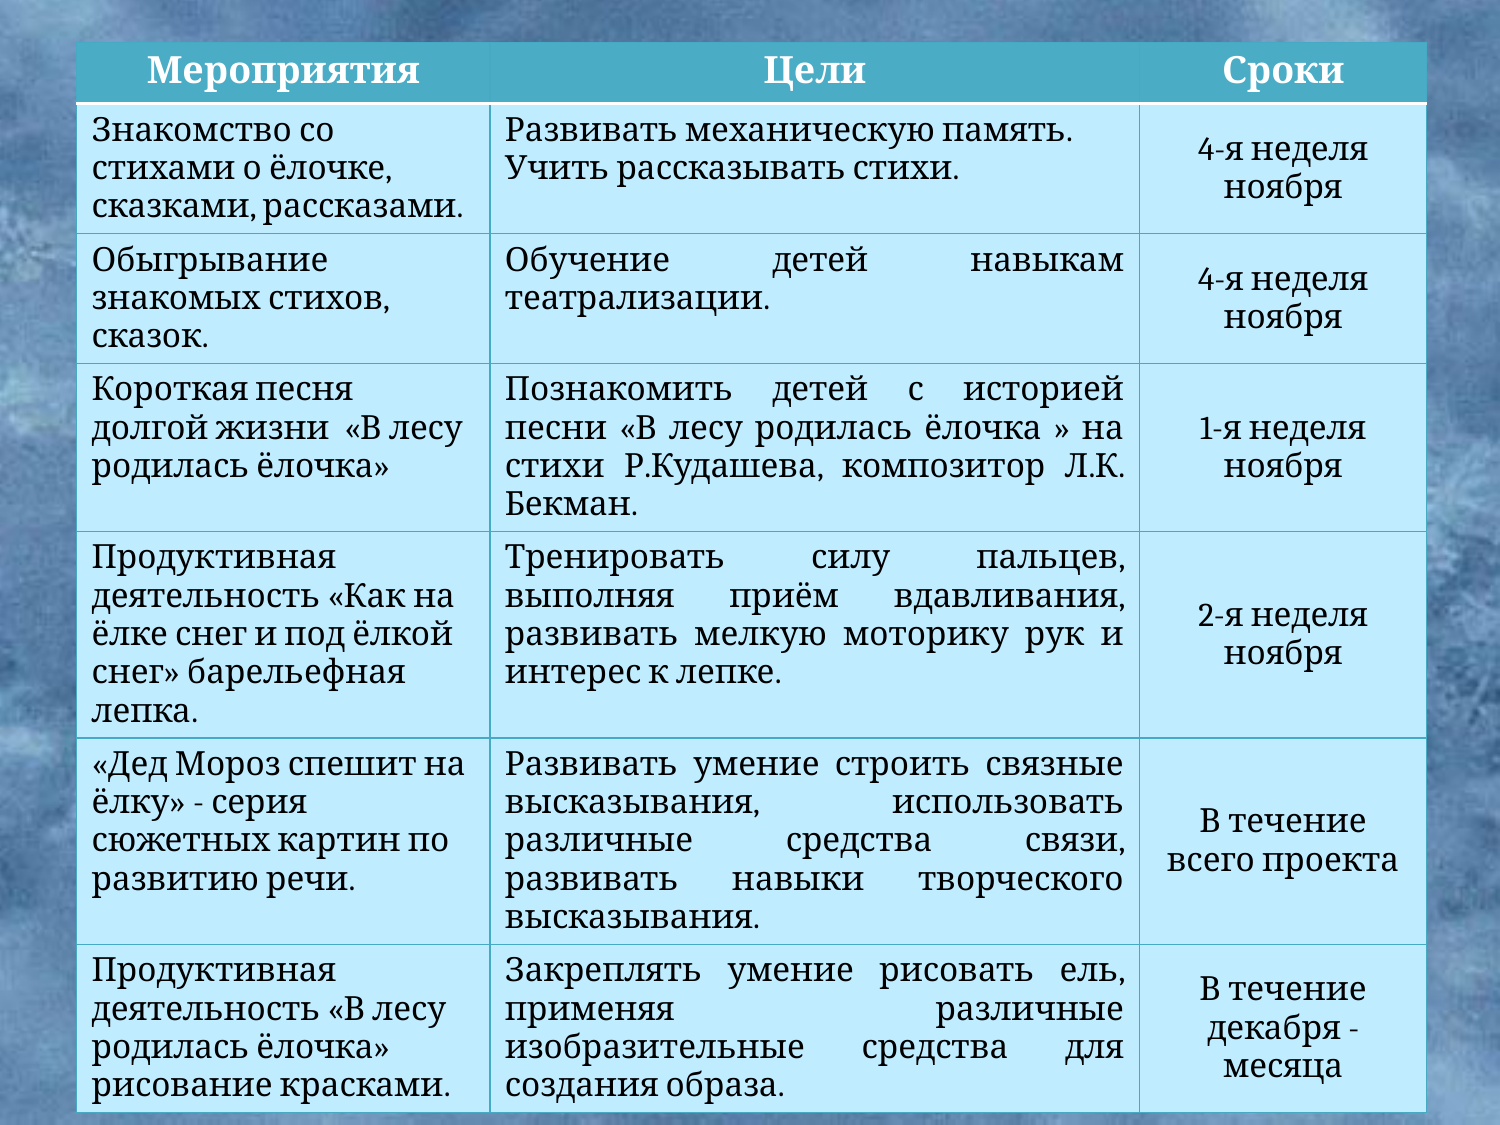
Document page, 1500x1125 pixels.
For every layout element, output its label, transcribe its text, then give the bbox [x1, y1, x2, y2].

table_cell Обыгрывание знакомых стихов, сказок. [77, 234, 489, 363]
table_cell Развивать механическую память. Учить рассказывать стихи. [491, 105, 1139, 233]
table_cell В течение всего проекта [1140, 739, 1426, 944]
table_cell Продуктивная деятельность «В лесу родилась ёлочка» рисование красками. [77, 945, 489, 1112]
table_cell «Дед Мороз спешит на ёлку» - серия сюжетных картин по развитию речи. [77, 739, 489, 944]
table_header Цели [491, 43, 1139, 102]
table_cell Обучение детей навыкам театрализации. [491, 234, 1139, 363]
table_cell 4-я неделя ноября [1140, 105, 1426, 233]
table_cell Знакомство со стихами о ёлочке, сказками, рассказами. [77, 105, 489, 233]
table_cell В течение декабря - месяца [1140, 945, 1426, 1112]
picture [0, 0, 1500, 1125]
table_cell Короткая песня долгой жизни «В лесу родилась ёлочка» [77, 364, 489, 531]
table_cell 1-я неделя ноября [1140, 364, 1426, 531]
table_cell Познакомить детей с историей песни «В лесу родилась ёлочка » на стихи Р.Кудашева, композитор Л.К. Бекман. [491, 364, 1139, 531]
table_cell Закреплять умение рисовать ель, применяя различные изобразительные средства для создания образа. [491, 945, 1139, 1112]
table_cell 2-я неделя ноября [1140, 532, 1426, 737]
table_cell Тренировать силу пальцев, выполняя приём вдавливания, развивать мелкую моторику рук и интерес к лепке. [491, 532, 1139, 737]
table_header Сроки [1140, 43, 1426, 102]
table_cell 4-я неделя ноября [1140, 234, 1426, 363]
table_cell Продуктивная деятельность «Как на ёлке снег и под ёлкой снег» барельефная лепка. [77, 532, 489, 737]
table_cell Развивать умение строить связные высказывания, использовать различные средства связи, развивать навыки творческого высказывания. [491, 739, 1139, 944]
table_header Мероприятия [77, 43, 489, 102]
